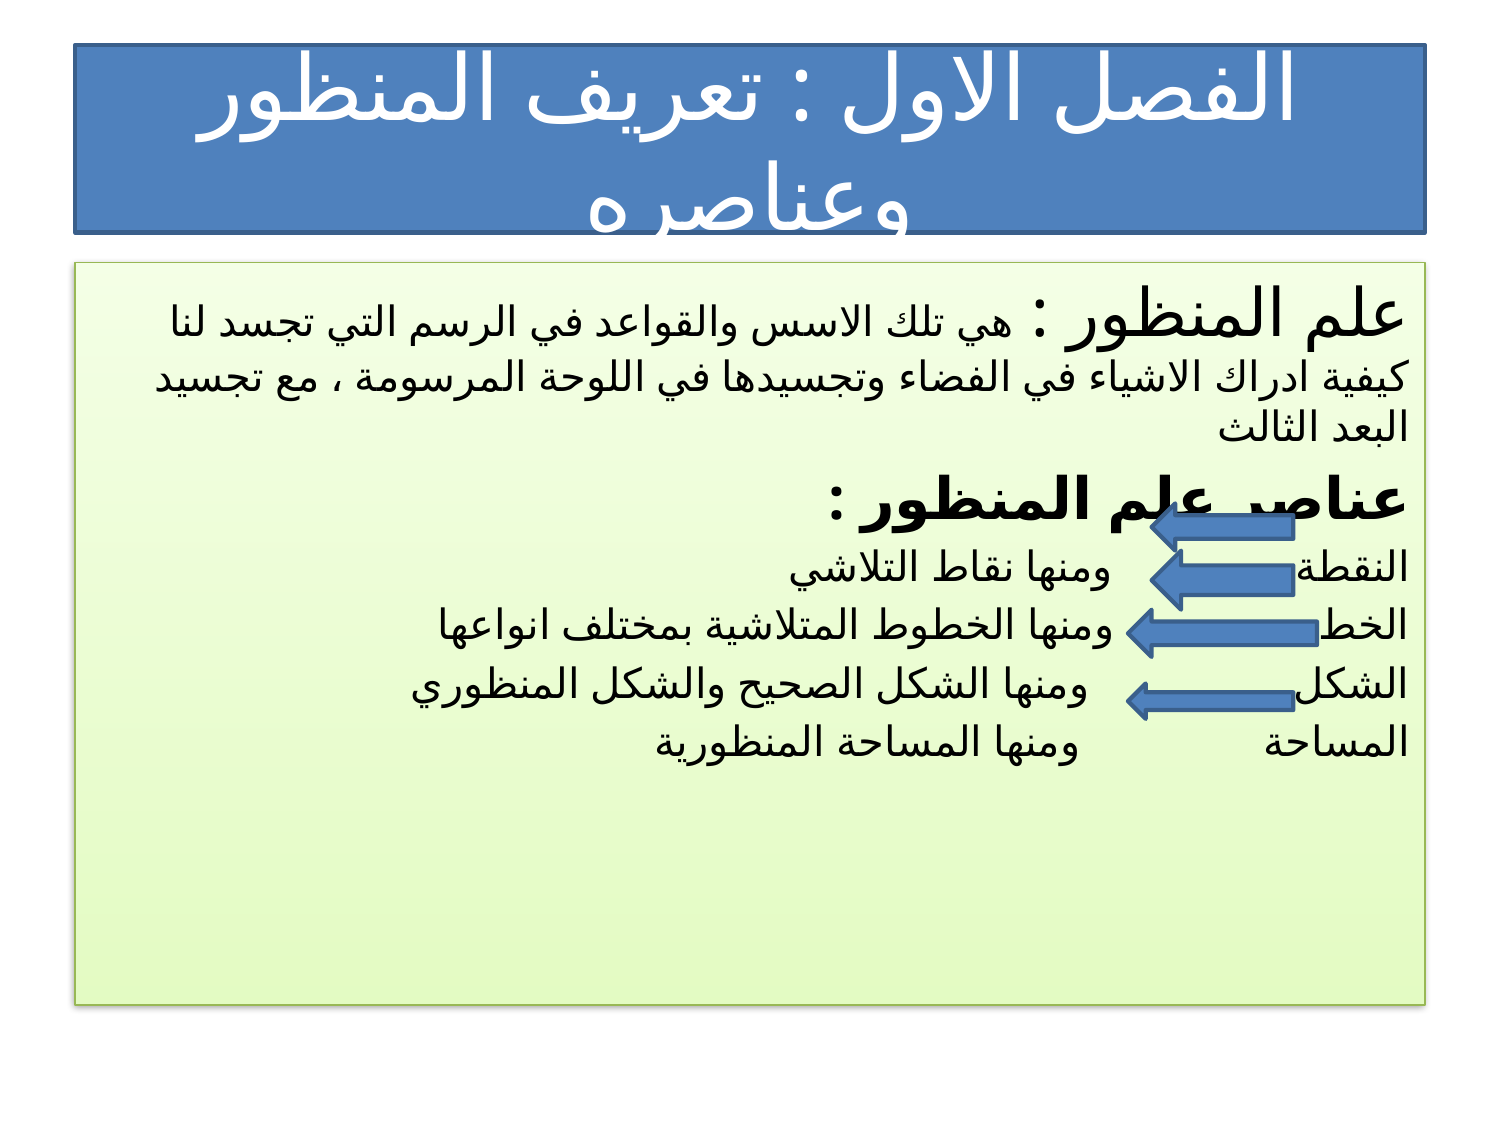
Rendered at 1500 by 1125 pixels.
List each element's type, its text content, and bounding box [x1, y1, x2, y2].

text_box [1149, 501, 1296, 553]
title الفصل الاول : تعريف المنظور وعناصره [73, 43, 1427, 235]
list علم المنظور : هي تلك الاسس والقواعد في الرسم التي تجسد لنا كيفية ادراك الاشياء في الفضاء وتجسيدها في اللوحة المرسومة ، مع تجسيد البعد الثالث عناصر علم المنظور : النقطة ومنها نقاط التلاشي الخط ومنها الخطوط المتلاشية بمختلف انواعها الشكل ومنها الشكل الصحيح والشكل المنظوري المساحة ومنها المساحة المنظورية [74, 262, 1426, 1006]
text_box [1125, 607, 1320, 659]
text_box [1125, 681, 1296, 721]
text_box [1149, 548, 1296, 612]
